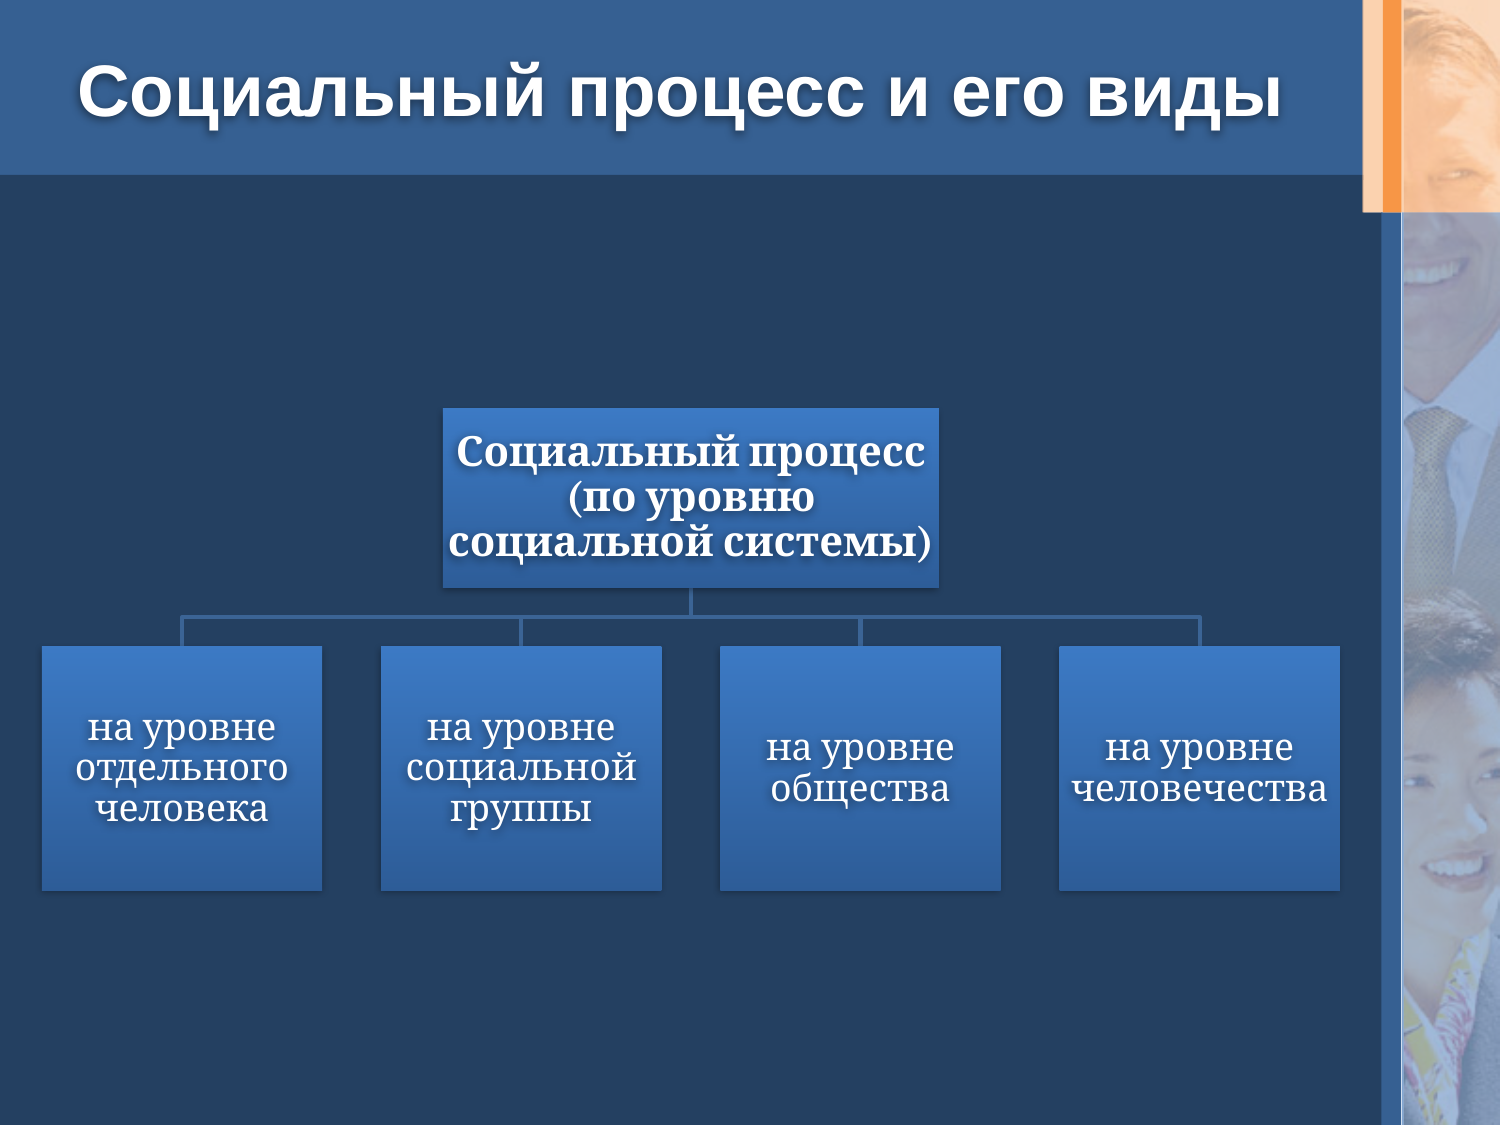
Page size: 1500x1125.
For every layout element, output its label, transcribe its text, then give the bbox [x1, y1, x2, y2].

picture [1401, 0, 1500, 1125]
title Социальный процесс и его виды [0, 0, 1363, 175]
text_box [41, 408, 1341, 891]
